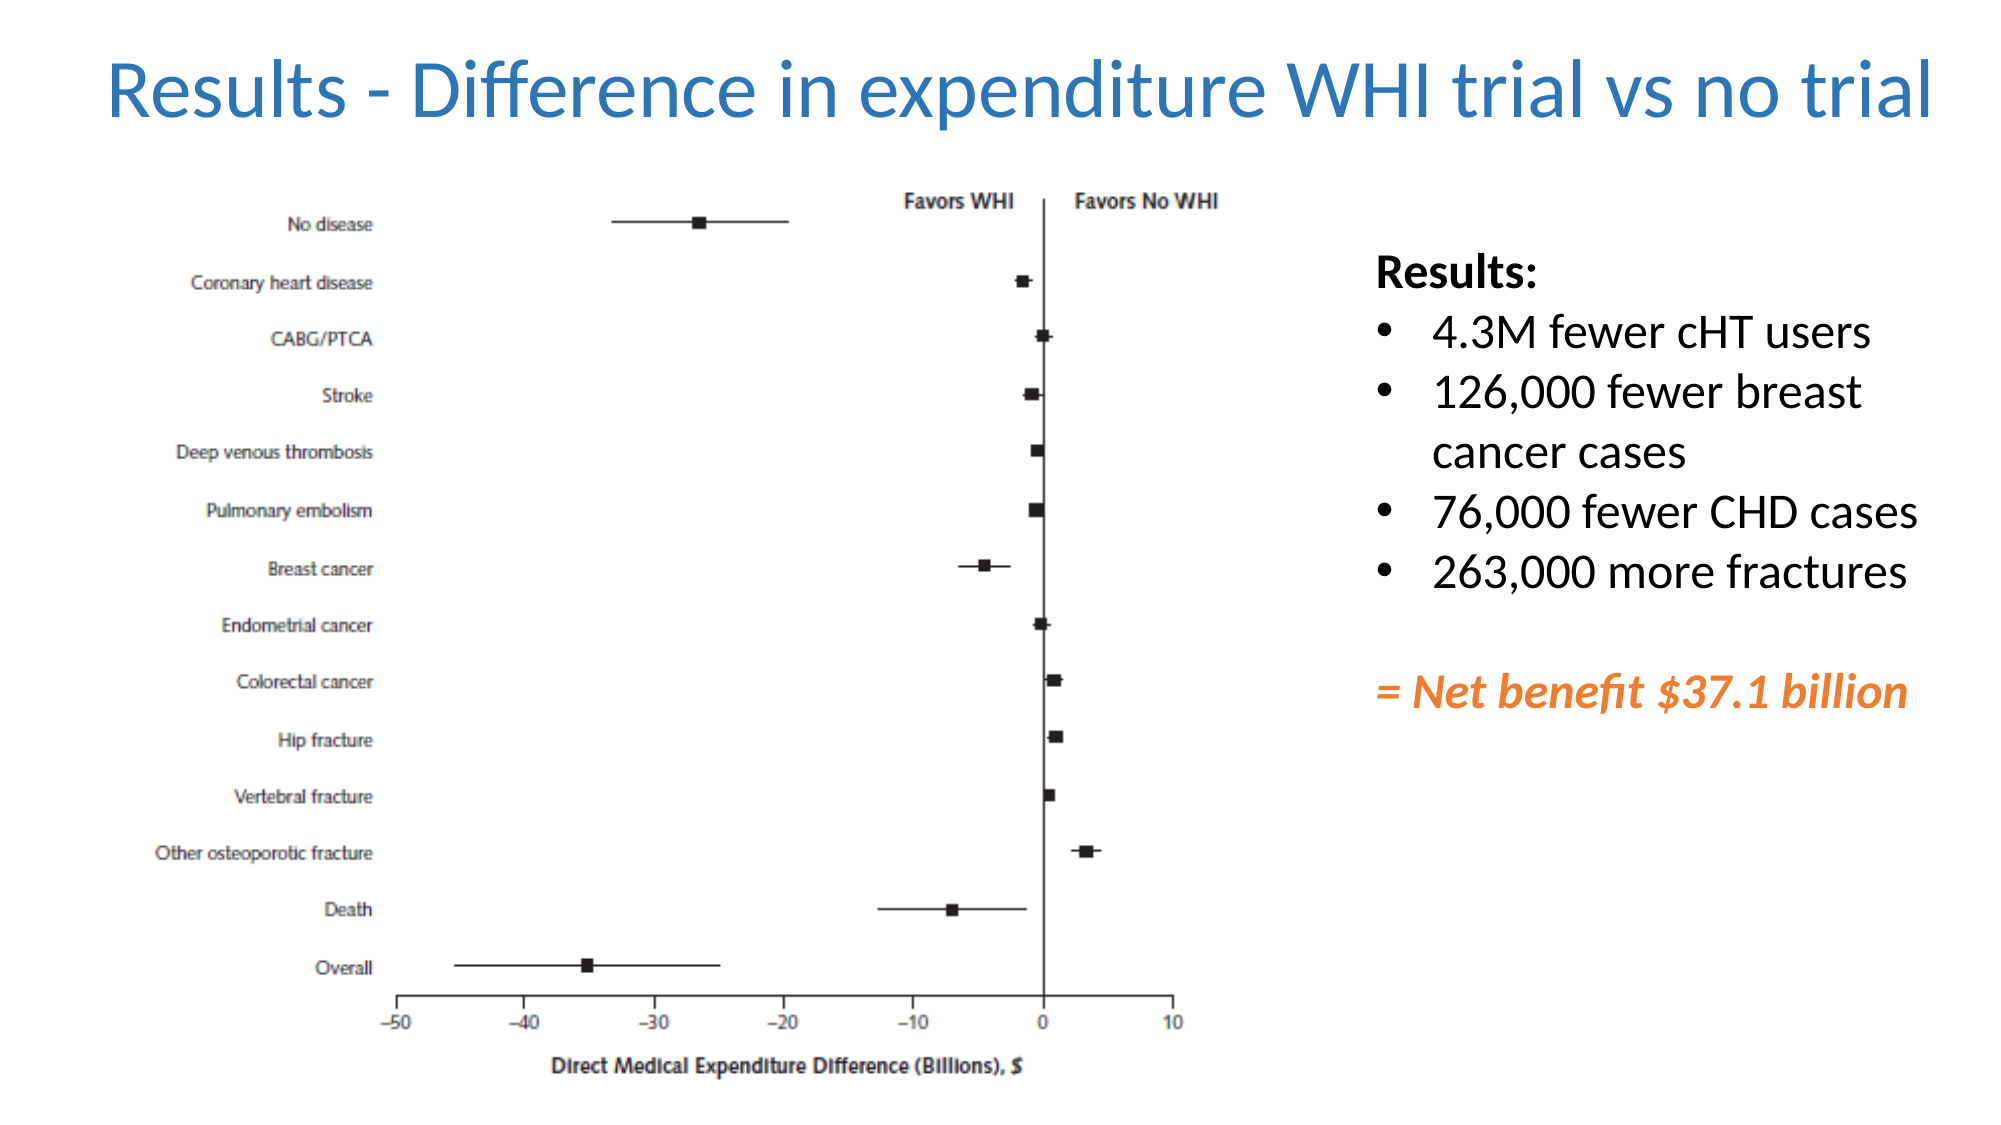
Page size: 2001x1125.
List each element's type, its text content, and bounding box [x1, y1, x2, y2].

text_box Results: 4.3M fewer cHT users 126,000 fewer breast cancer cases 76,000 fewer CHD cases 263,000 more fractures = Net benefit $37.1 billion [1360, 231, 1941, 787]
title Results - Difference in expenditure WHI trial vs no trial [91, 38, 1963, 143]
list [119, 171, 1237, 1096]
